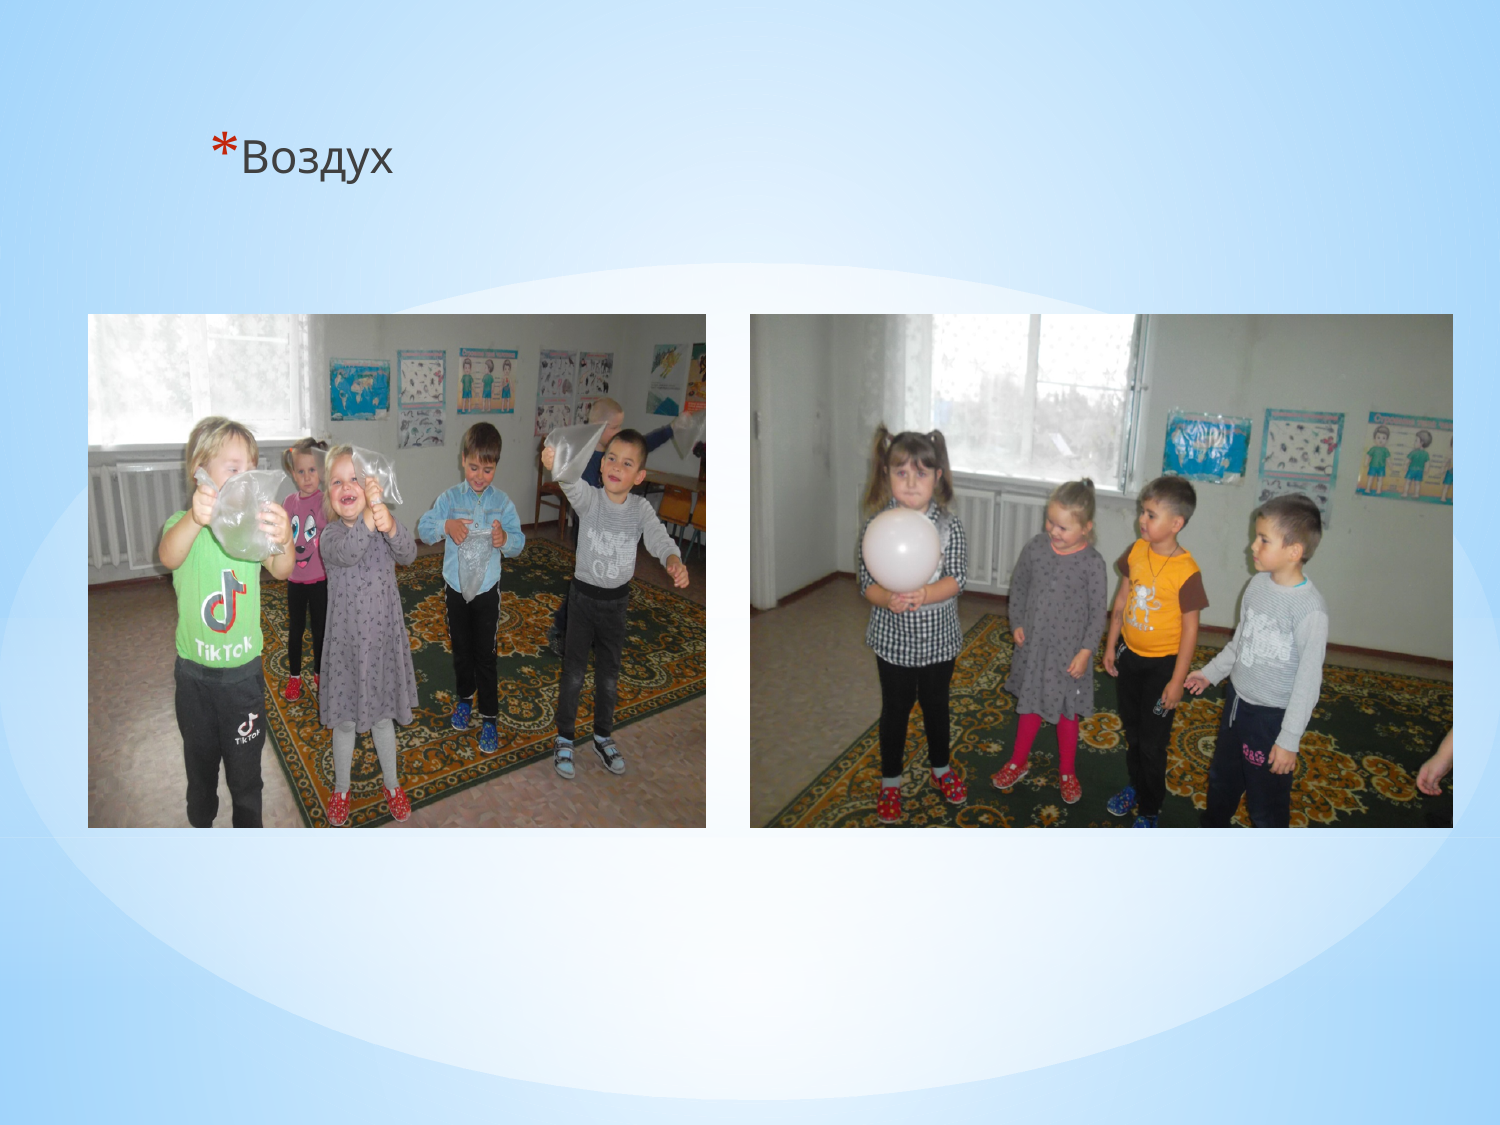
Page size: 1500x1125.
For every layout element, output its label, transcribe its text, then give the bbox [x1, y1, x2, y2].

picture [749, 314, 1453, 828]
picture [88, 314, 706, 828]
list Воздух [187, 120, 1238, 690]
